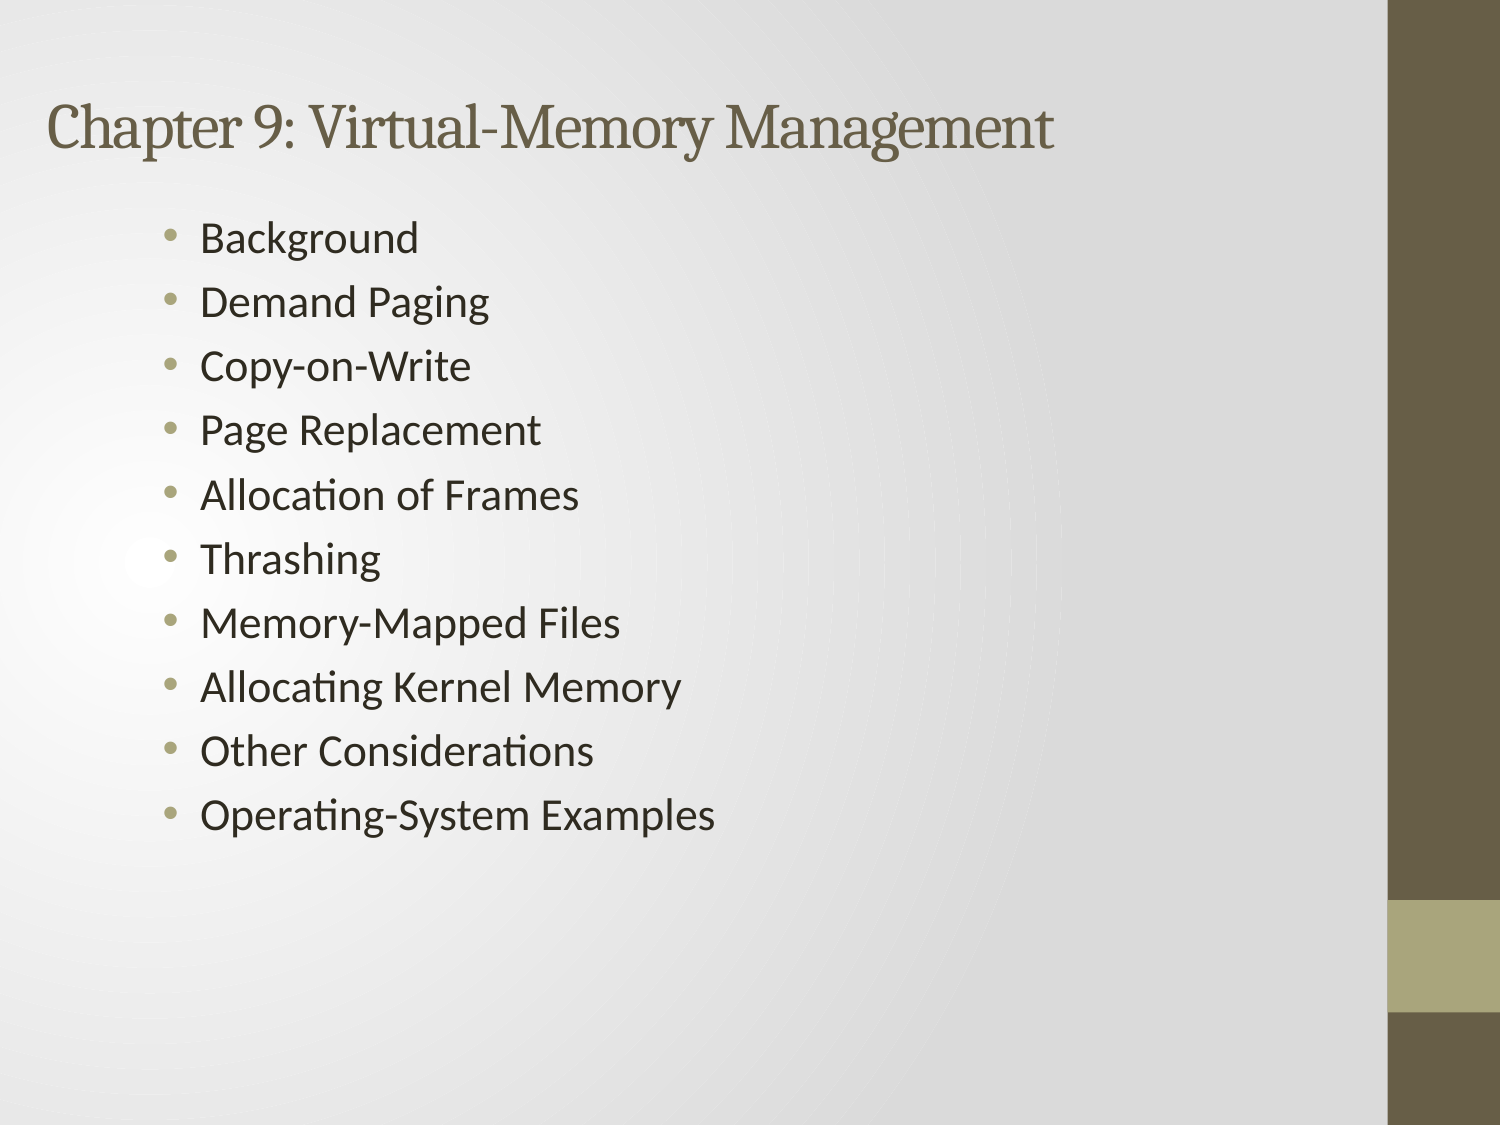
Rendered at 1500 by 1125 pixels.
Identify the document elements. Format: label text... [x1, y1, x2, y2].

title Chapter 9: Virtual-Memory Management [37, 75, 1302, 170]
list Background Demand Paging Copy-on-Write Page Replacement Allocation of Frames Thrashing Memory-Mapped Files Allocating Kernel Memory Other Considerations Operating-System Examples [133, 202, 1484, 946]
